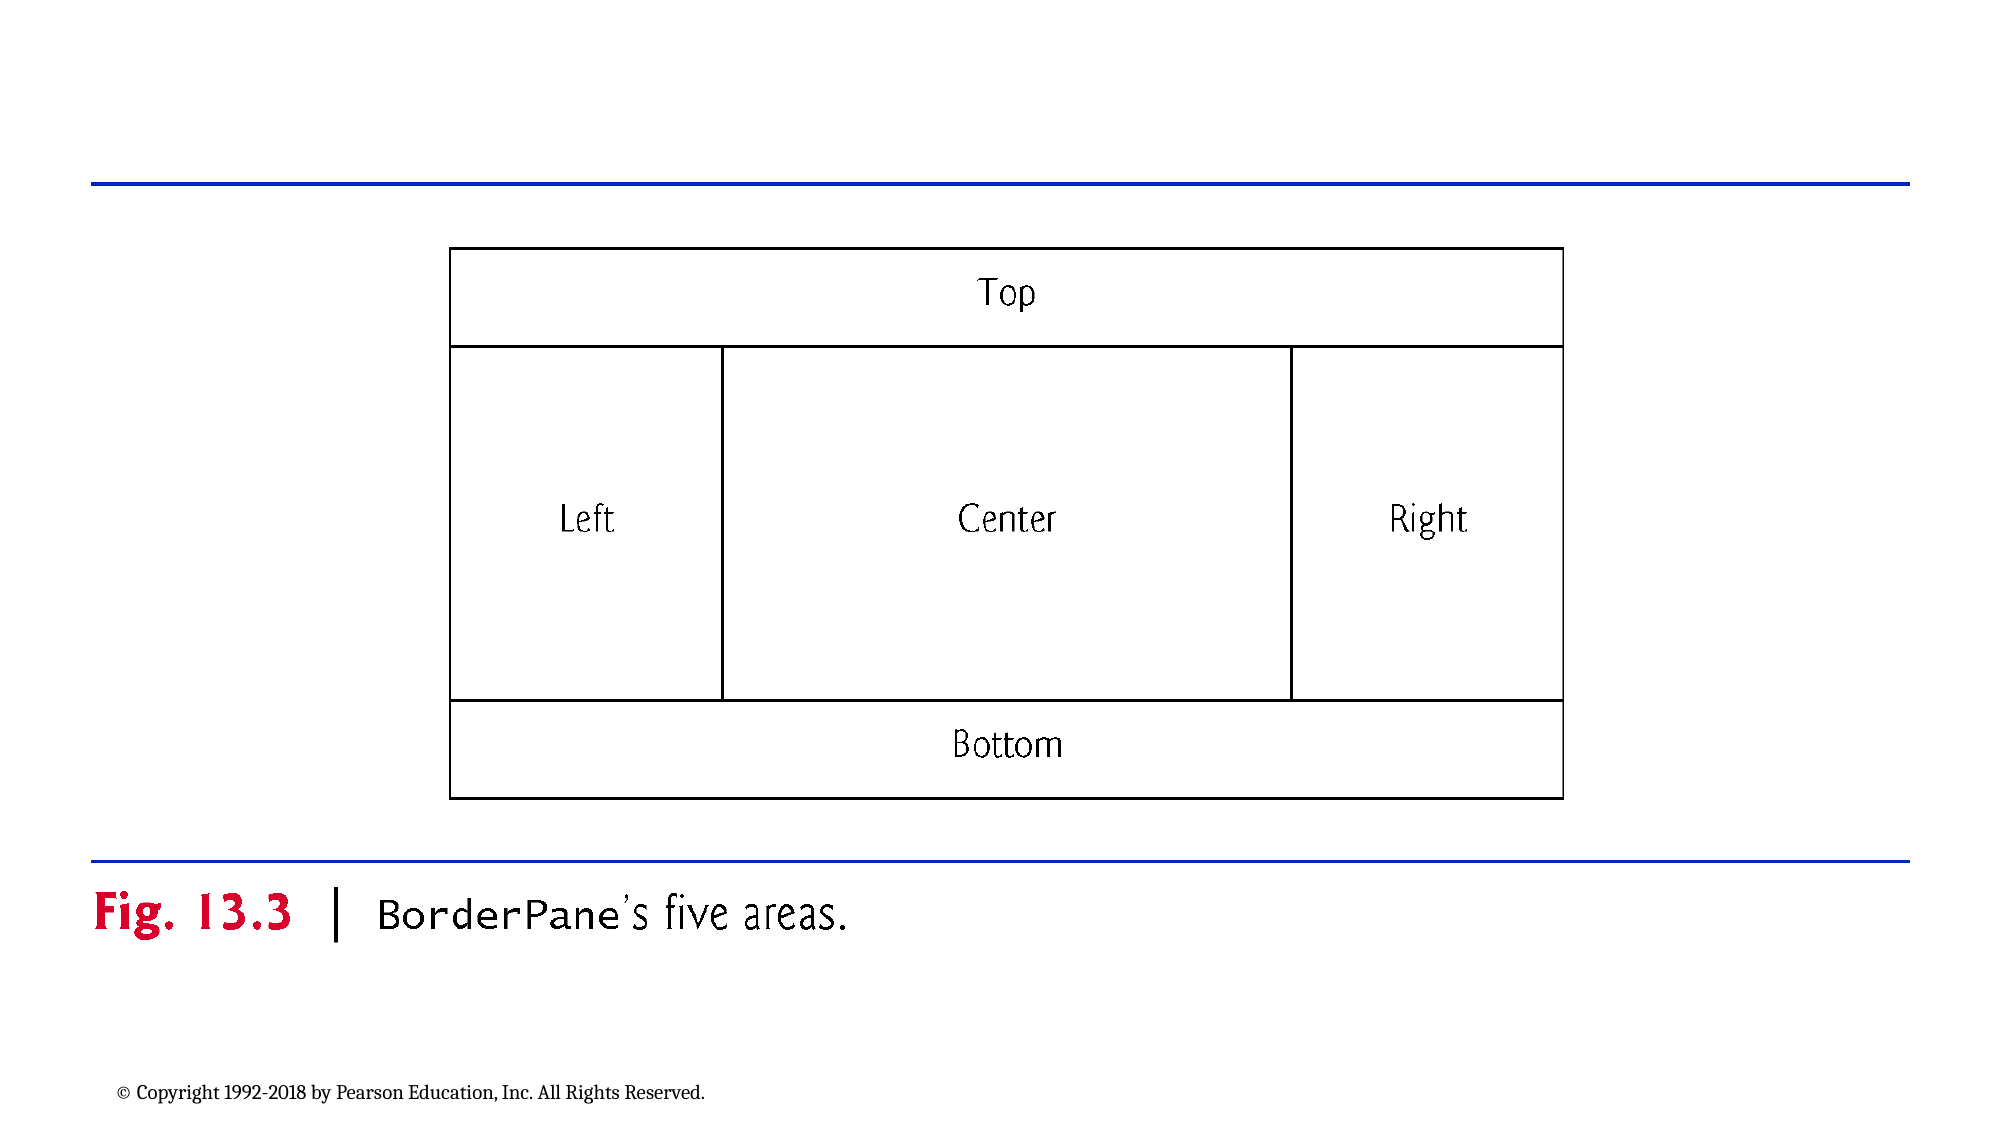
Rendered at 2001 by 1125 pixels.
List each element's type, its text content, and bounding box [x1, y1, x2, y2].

picture [0, 91, 2000, 1034]
footer © Copyright 1992-2018 by Pearson Education, Inc. All Rights Reserved. [99, 1051, 1473, 1112]
